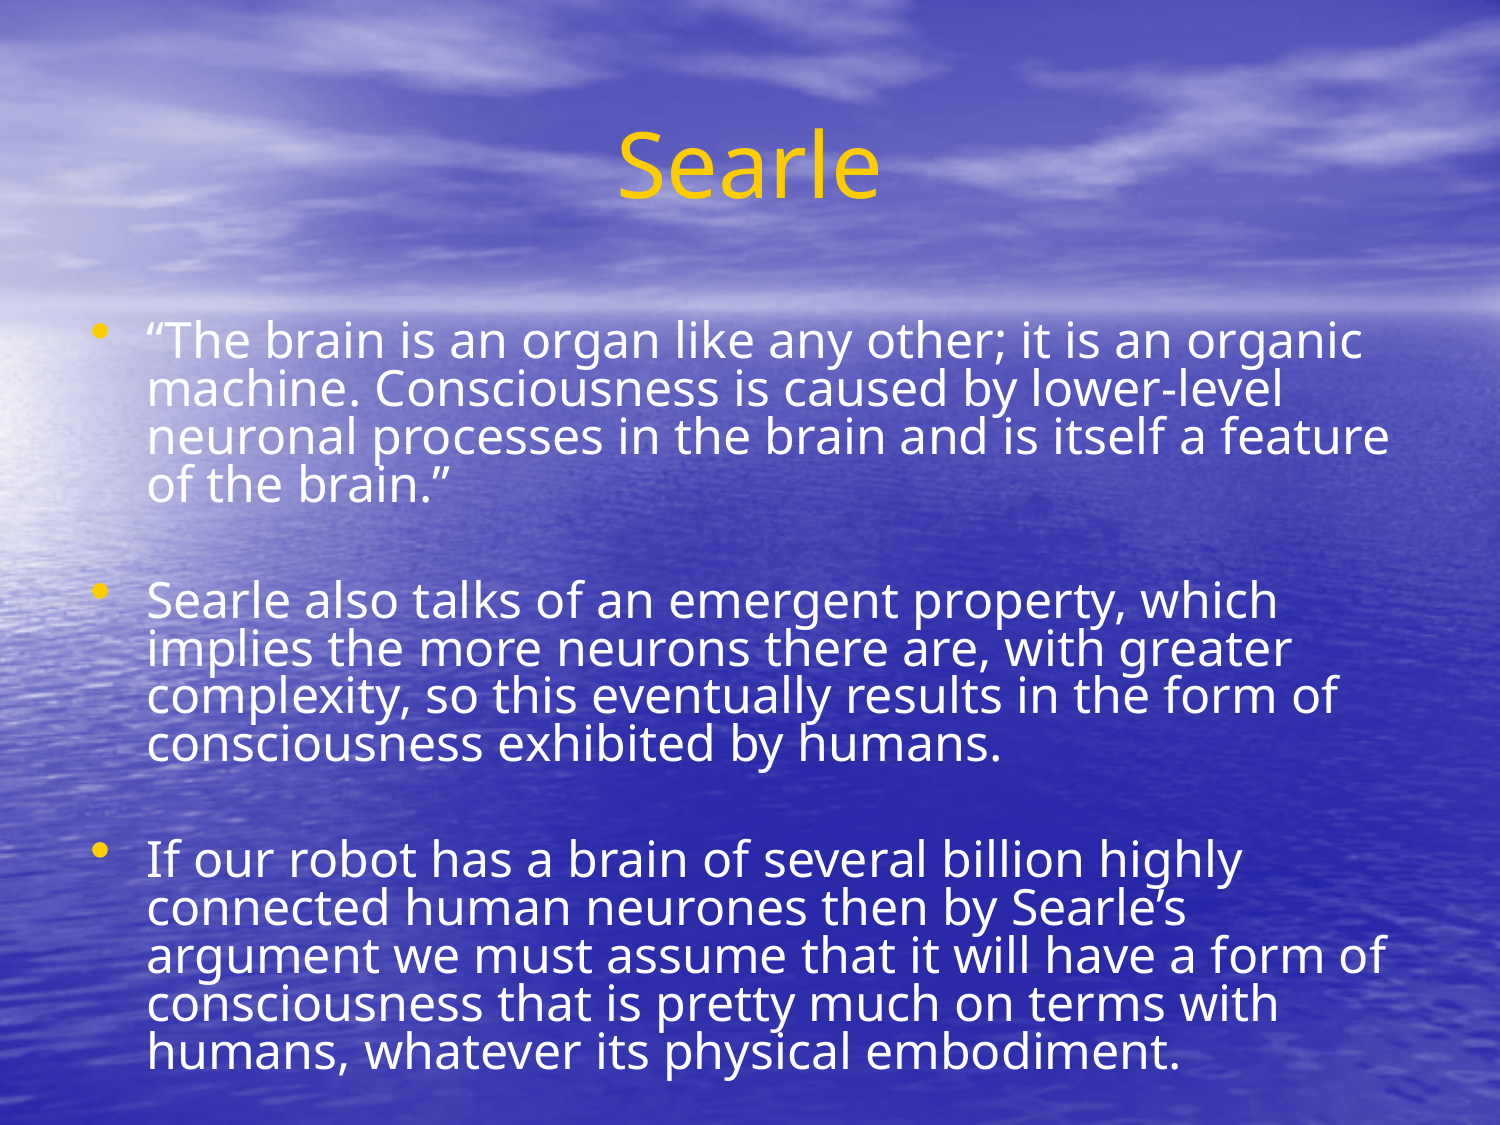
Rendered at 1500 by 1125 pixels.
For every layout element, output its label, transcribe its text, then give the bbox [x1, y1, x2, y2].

list “The brain is an organ like any other; it is an organic machine. Consciousness is caused by lower-level neuronal processes in the brain and is itself a feature of the brain.” Searle also talks of an emergent property, which implies the more neurons there are, with greater complexity, so this eventually results in the form of consciousness exhibited by humans. If our robot has a brain of several billion highly connected human neurones then by Searle’s argument we must assume that it will have a form of consciousness that is pretty much on terms with humans, whatever its physical embodiment. [74, 312, 1426, 988]
title Searle [74, 47, 1426, 276]
